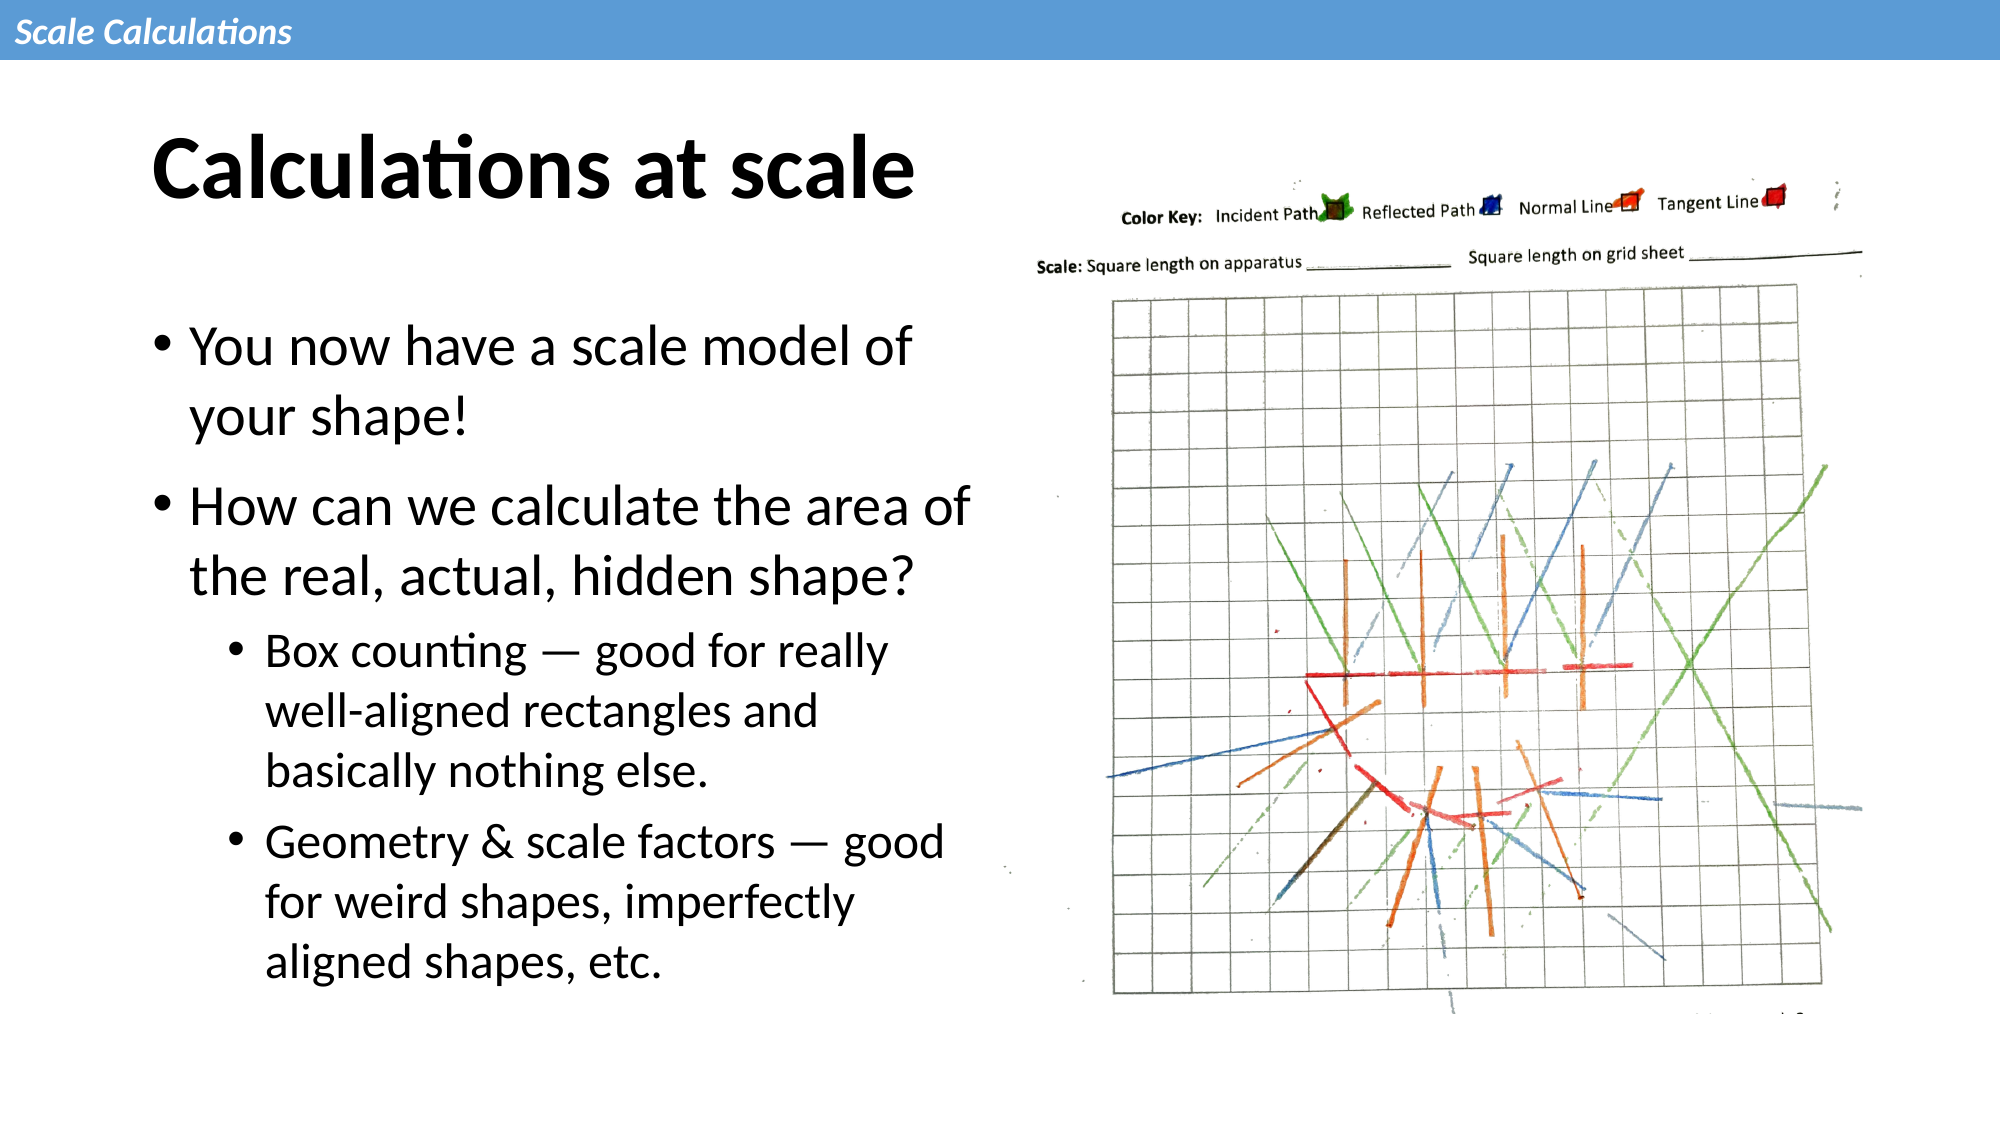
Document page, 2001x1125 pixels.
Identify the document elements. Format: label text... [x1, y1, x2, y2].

text_box Scale Calculations [0, 0, 2000, 60]
title Calculations at scale [137, 60, 1863, 278]
list You now have a scale model of your shape! How can we calculate the area of the real, actual, hidden shape? Box counting — good for really well-aligned rectangles and basically nothing else. Geometry & scale factors — good for weird shapes, imperfectly aligned shapes, etc. [137, 299, 1000, 1014]
picture [1000, 178, 1863, 1014]
